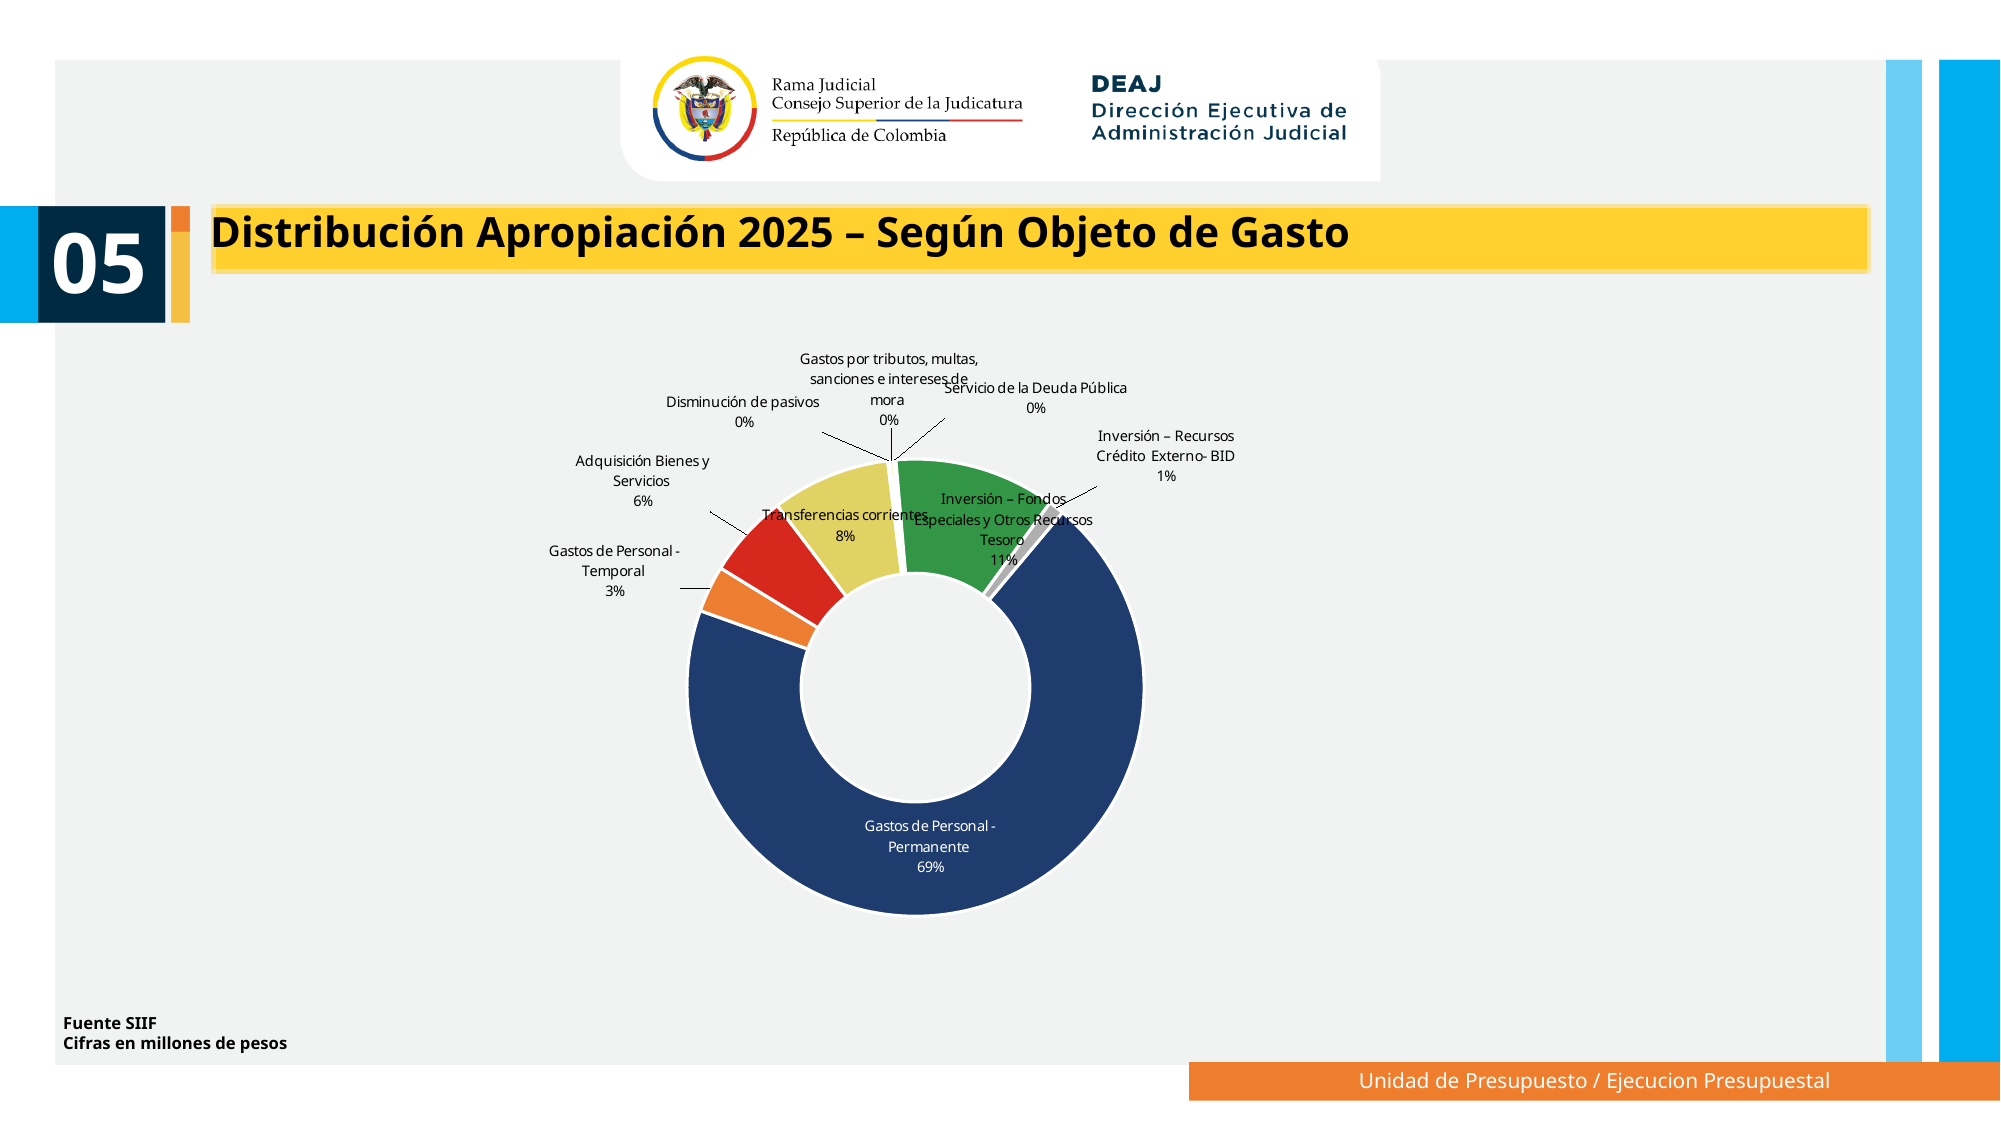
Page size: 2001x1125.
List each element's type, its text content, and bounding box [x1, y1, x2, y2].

text_box Fuente SIIF Cifras en millones de pesos [48, 1005, 342, 1081]
list 05 [25, 212, 174, 321]
list Unidad de Presupuesto / Ejecucion Presupuestal [1189, 1062, 2000, 1101]
list Distribución Apropiación 2025 – Según Objeto de Gasto [195, 204, 1884, 288]
chart [481, 348, 1324, 921]
picture [0, 0, 2001, 1125]
